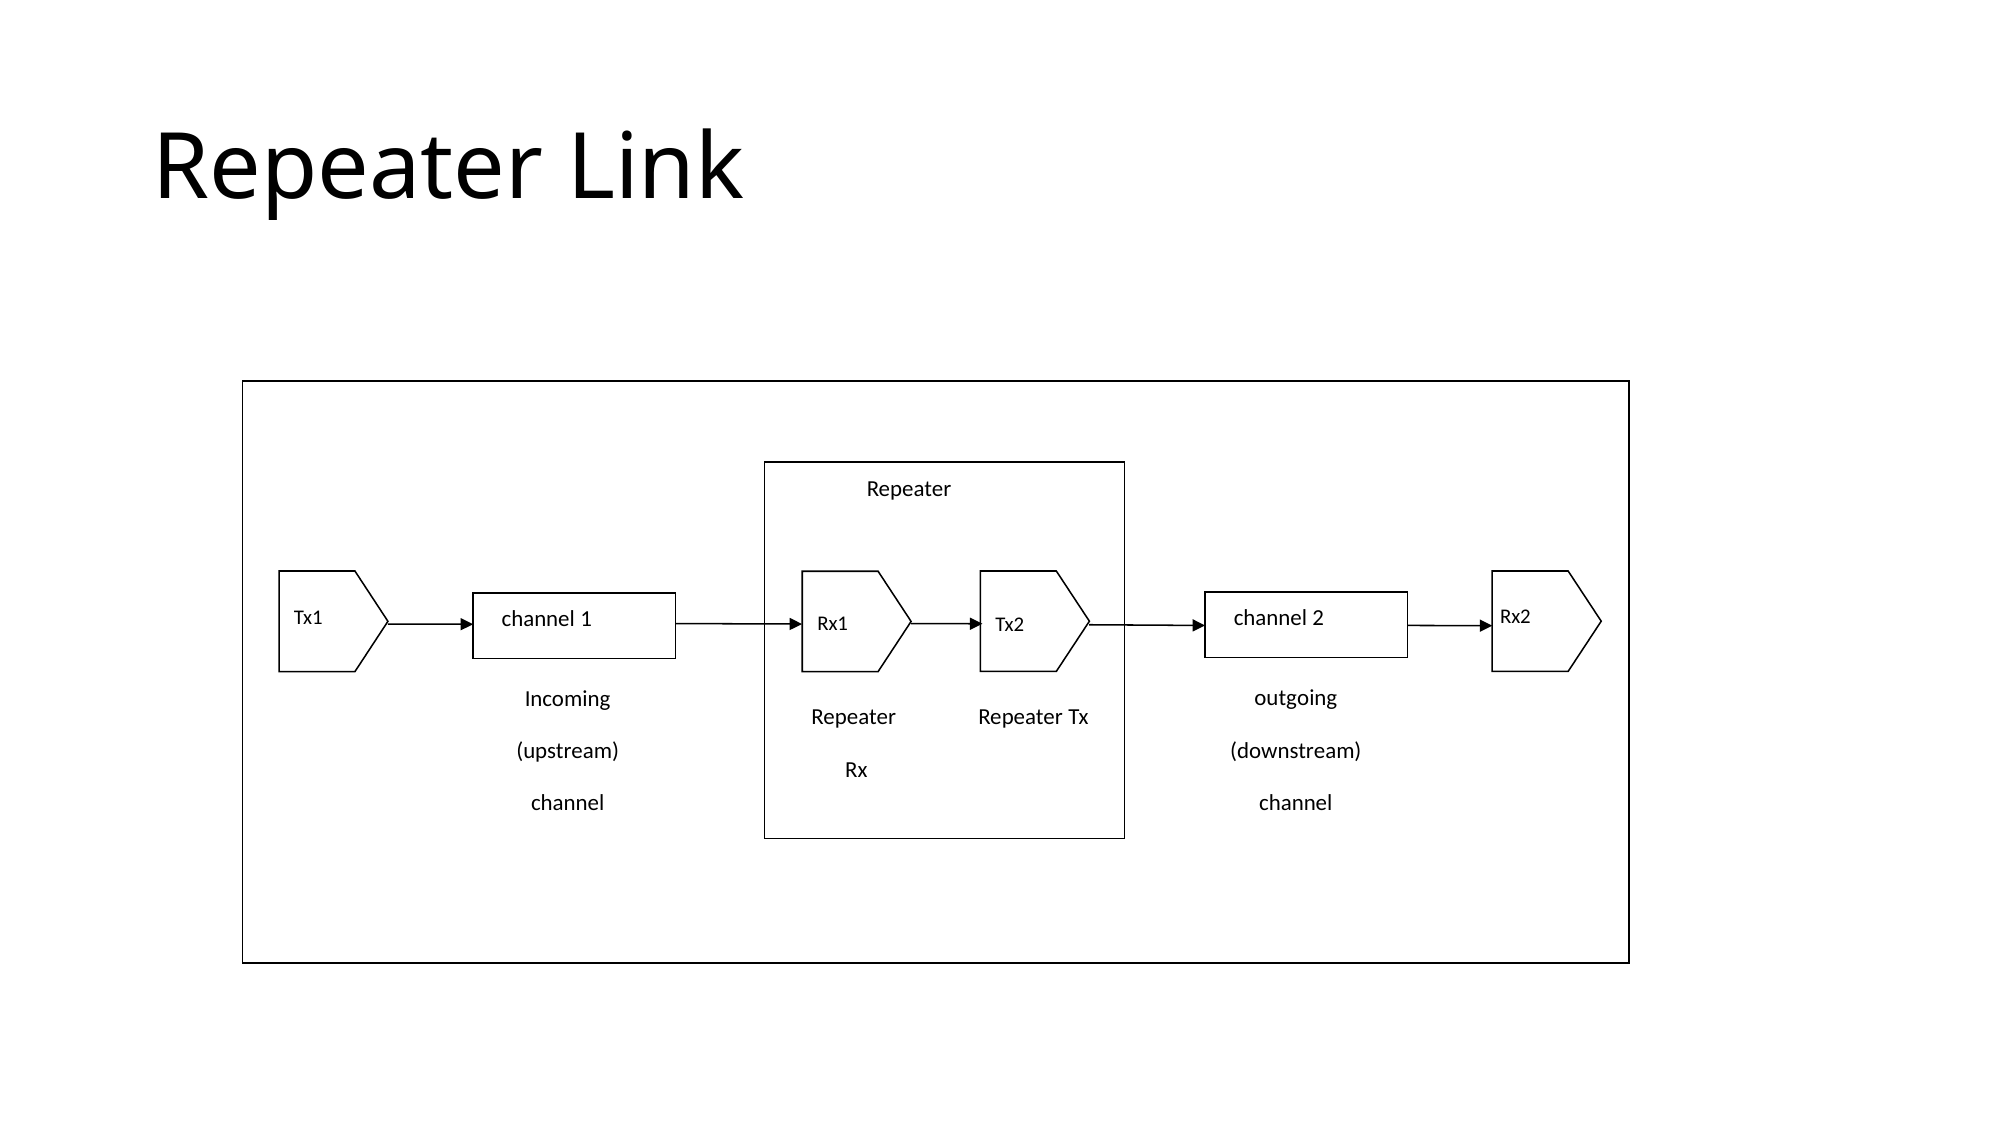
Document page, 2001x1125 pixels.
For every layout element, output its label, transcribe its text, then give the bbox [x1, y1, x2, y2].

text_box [242, 381, 1630, 1007]
title Repeater Link [137, 59, 1863, 278]
